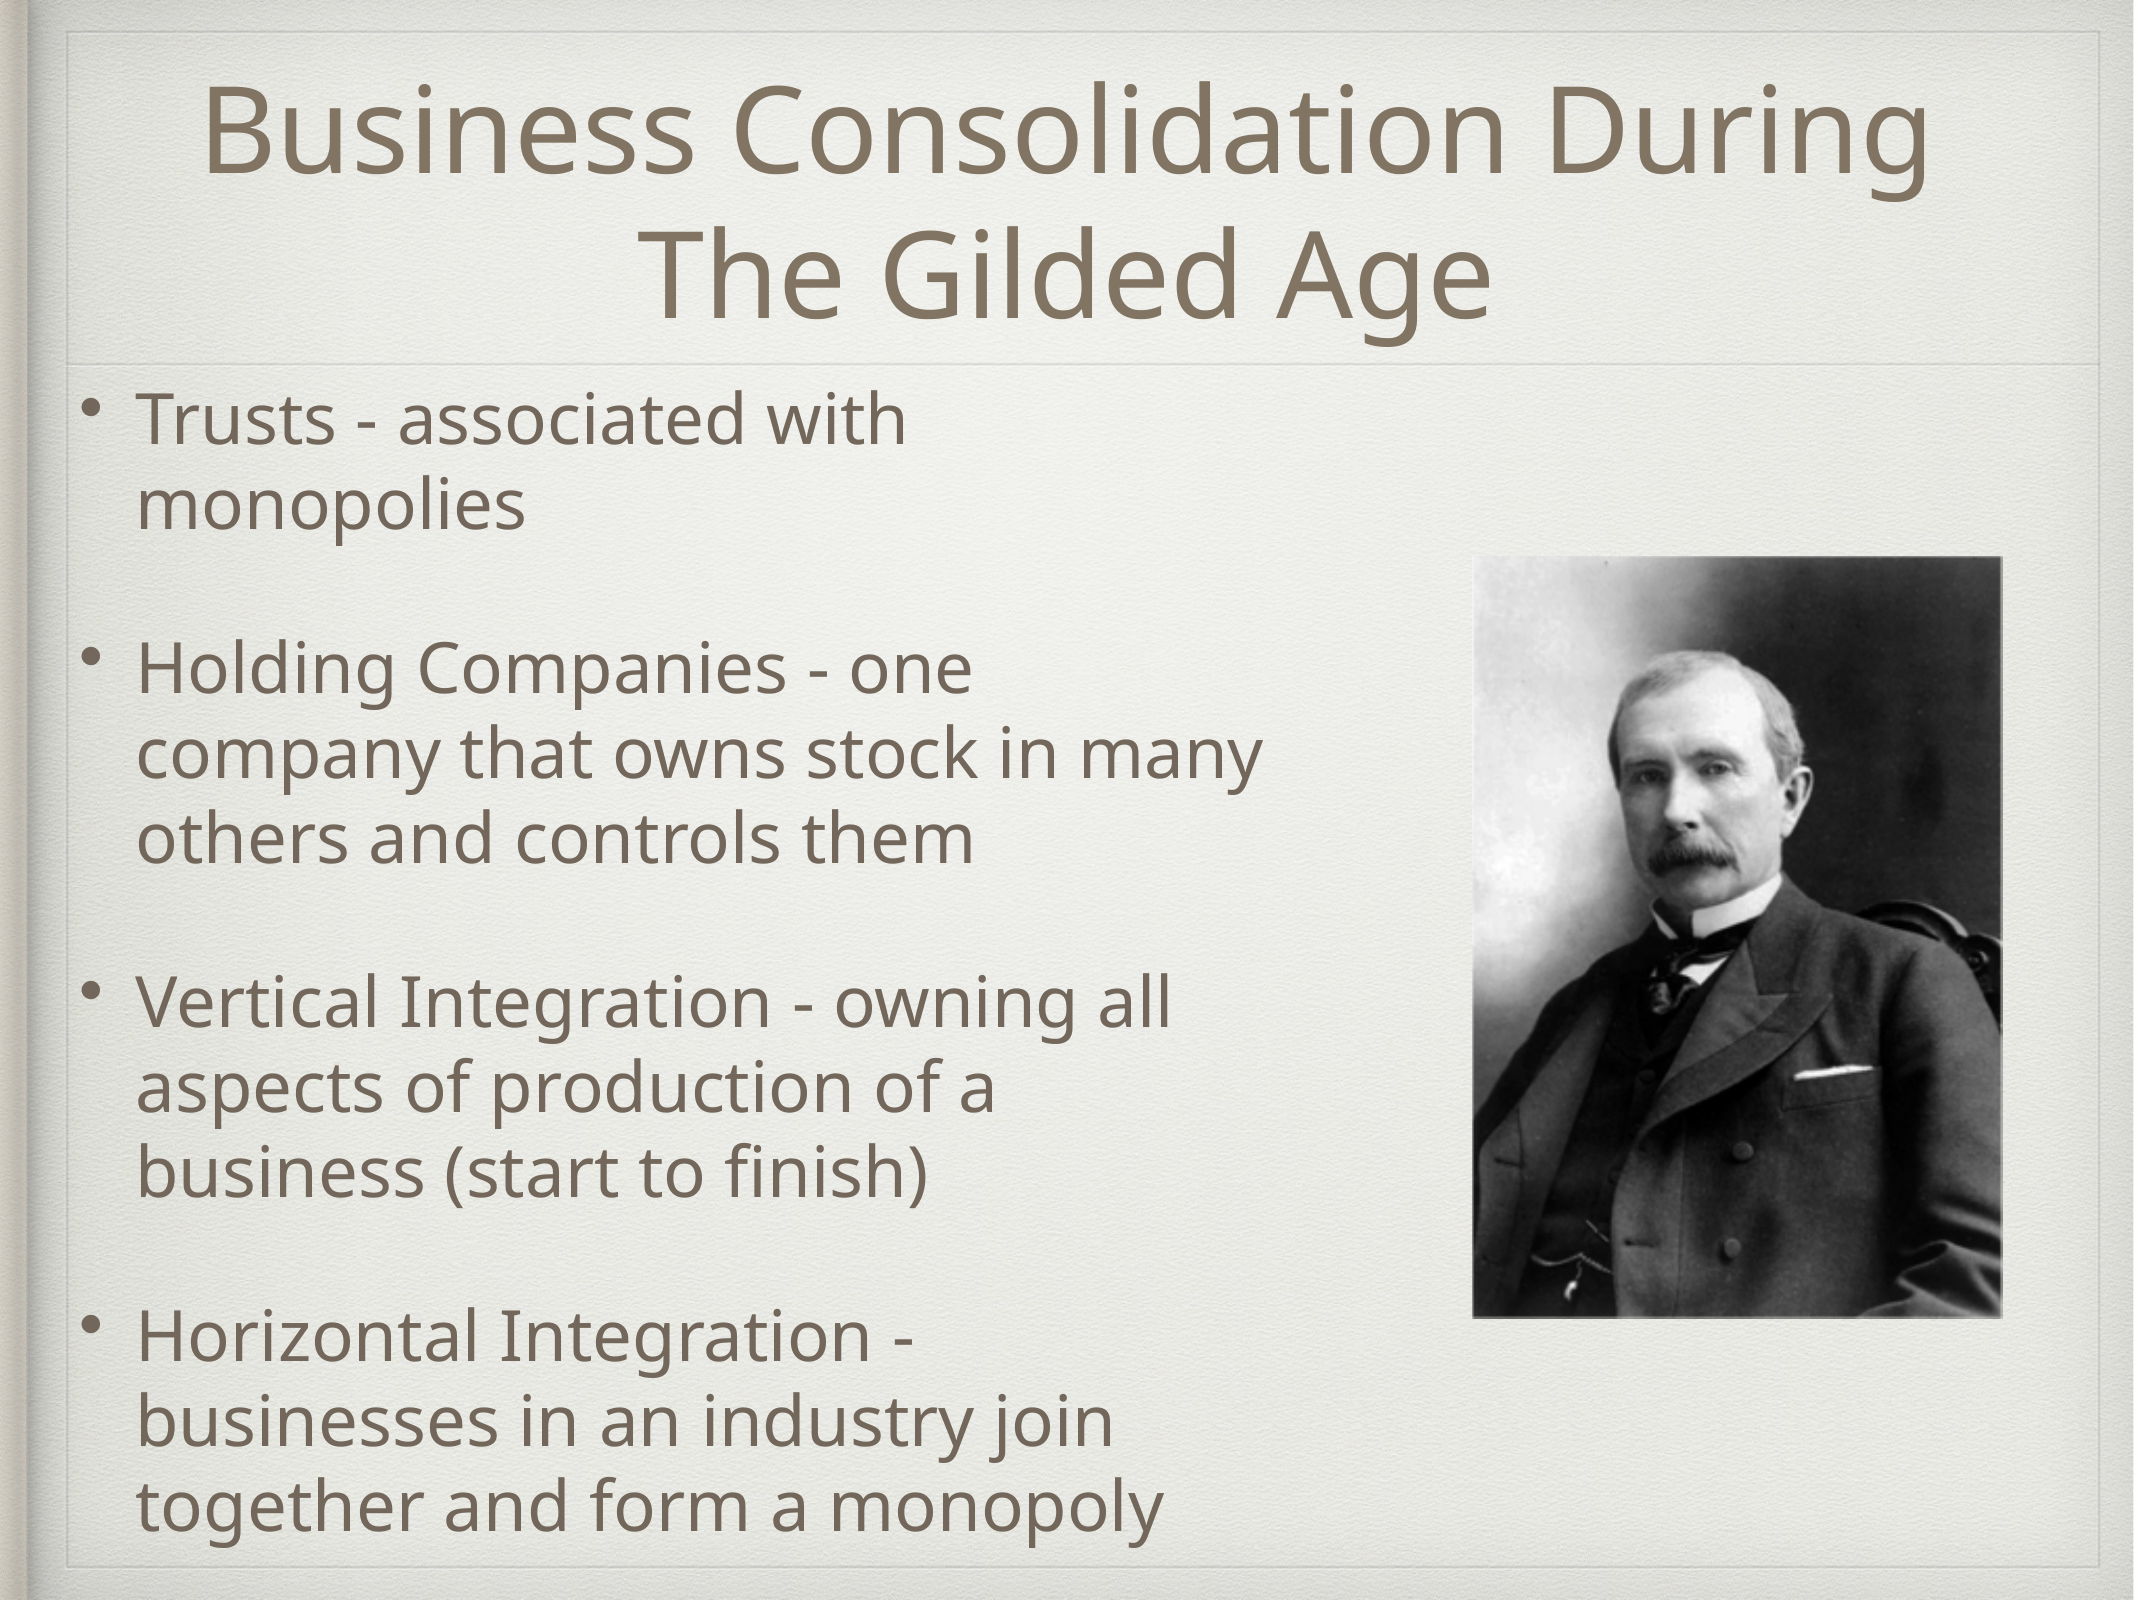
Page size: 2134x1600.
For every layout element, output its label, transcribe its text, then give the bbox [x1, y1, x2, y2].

picture [0, 0, 2134, 1600]
title Business Consolidation During The Gilded Age [149, 51, 1984, 345]
list Trusts - associated with monopolies Holding Companies - one company that owns stock in many others and controls them Vertical Integration - owning all aspects of production of a business (start to finish) Horizontal Integration - businesses in an industry join together and form a monopoly [70, 372, 1299, 1547]
